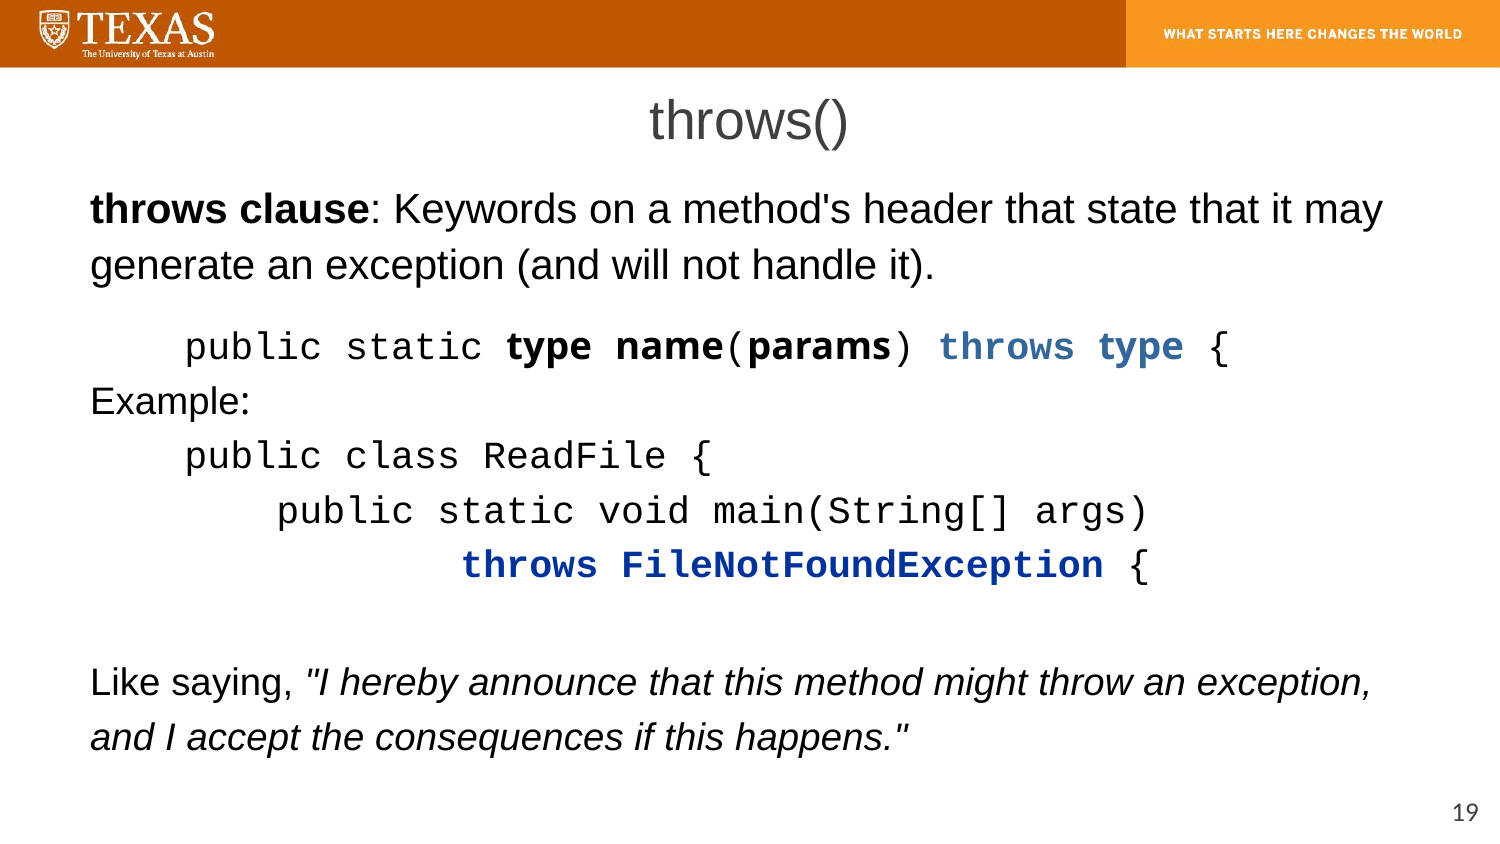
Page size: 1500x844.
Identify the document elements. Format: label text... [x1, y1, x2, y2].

list throws clause: Keywords on a method's header that state that it may generate an exception (and will not handle it). public static type name(params) throws type { Example: public class ReadFile { public static void main(String[] args) throws FileNotFoundException { Like saying, "I hereby announce that this method might throw an exception, and I accept the consequences if this happens." [75, 169, 1425, 769]
picture [0, 0, 1500, 844]
title throws() [75, 76, 1425, 159]
slide_number ‹#› [1403, 779, 1494, 844]
